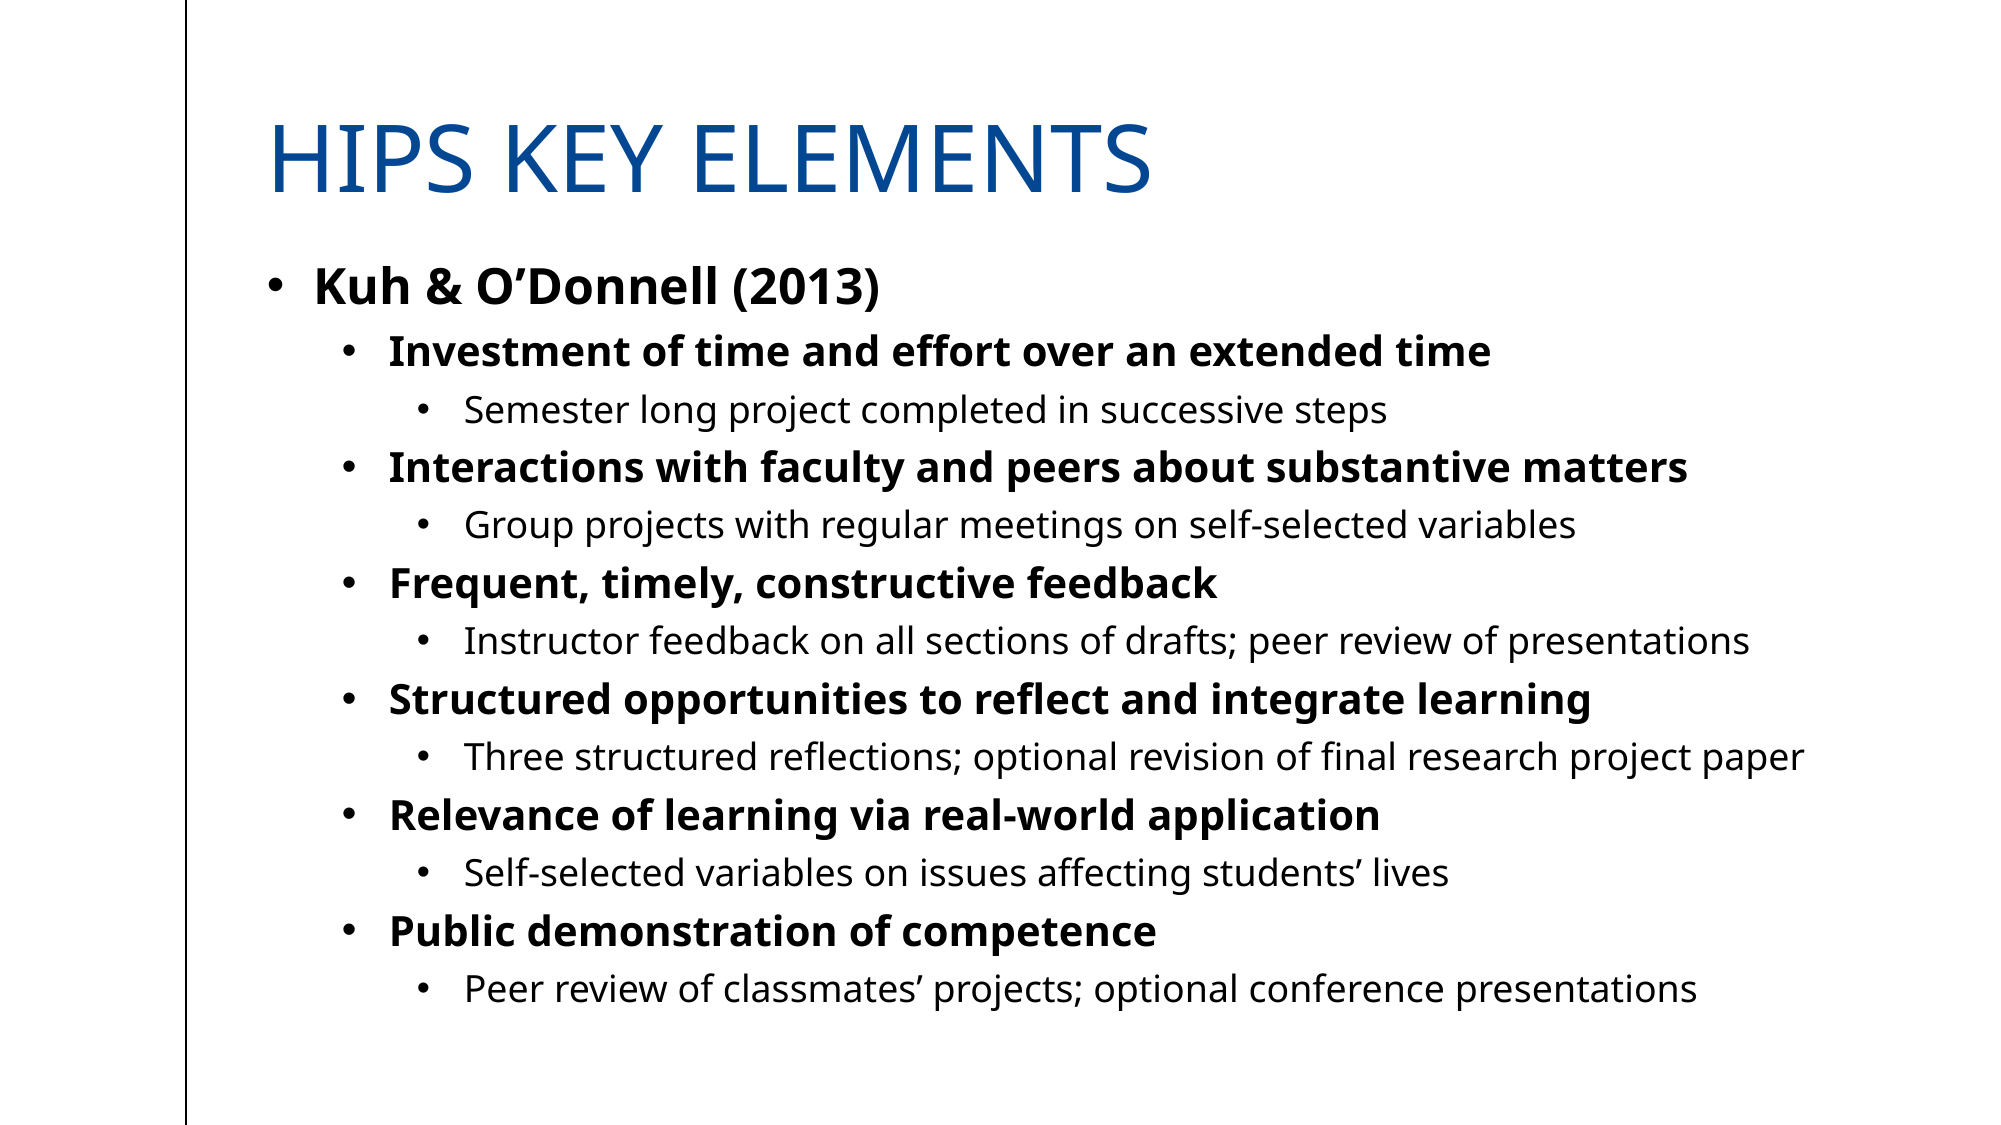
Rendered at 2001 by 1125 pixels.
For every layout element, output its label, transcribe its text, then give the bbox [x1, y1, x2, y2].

list Kuh & O’Donnell (2013) Investment of time and effort over an extended time Semester long project completed in successive steps Interactions with faculty and peers about substantive matters Group projects with regular meetings on self-selected variables Frequent, timely, constructive feedback Instructor feedback on all sections of drafts; peer review of presentations Structured opportunities to reflect and integrate learning Three structured reflections; optional revision of final research project paper Relevance of learning via real-world application Self-selected variables on issues affecting students’ lives Public demonstration of competence Peer review of classmates’ projects; optional conference presentations [266, 247, 1930, 1043]
title Hips key elements [266, 55, 1930, 221]
